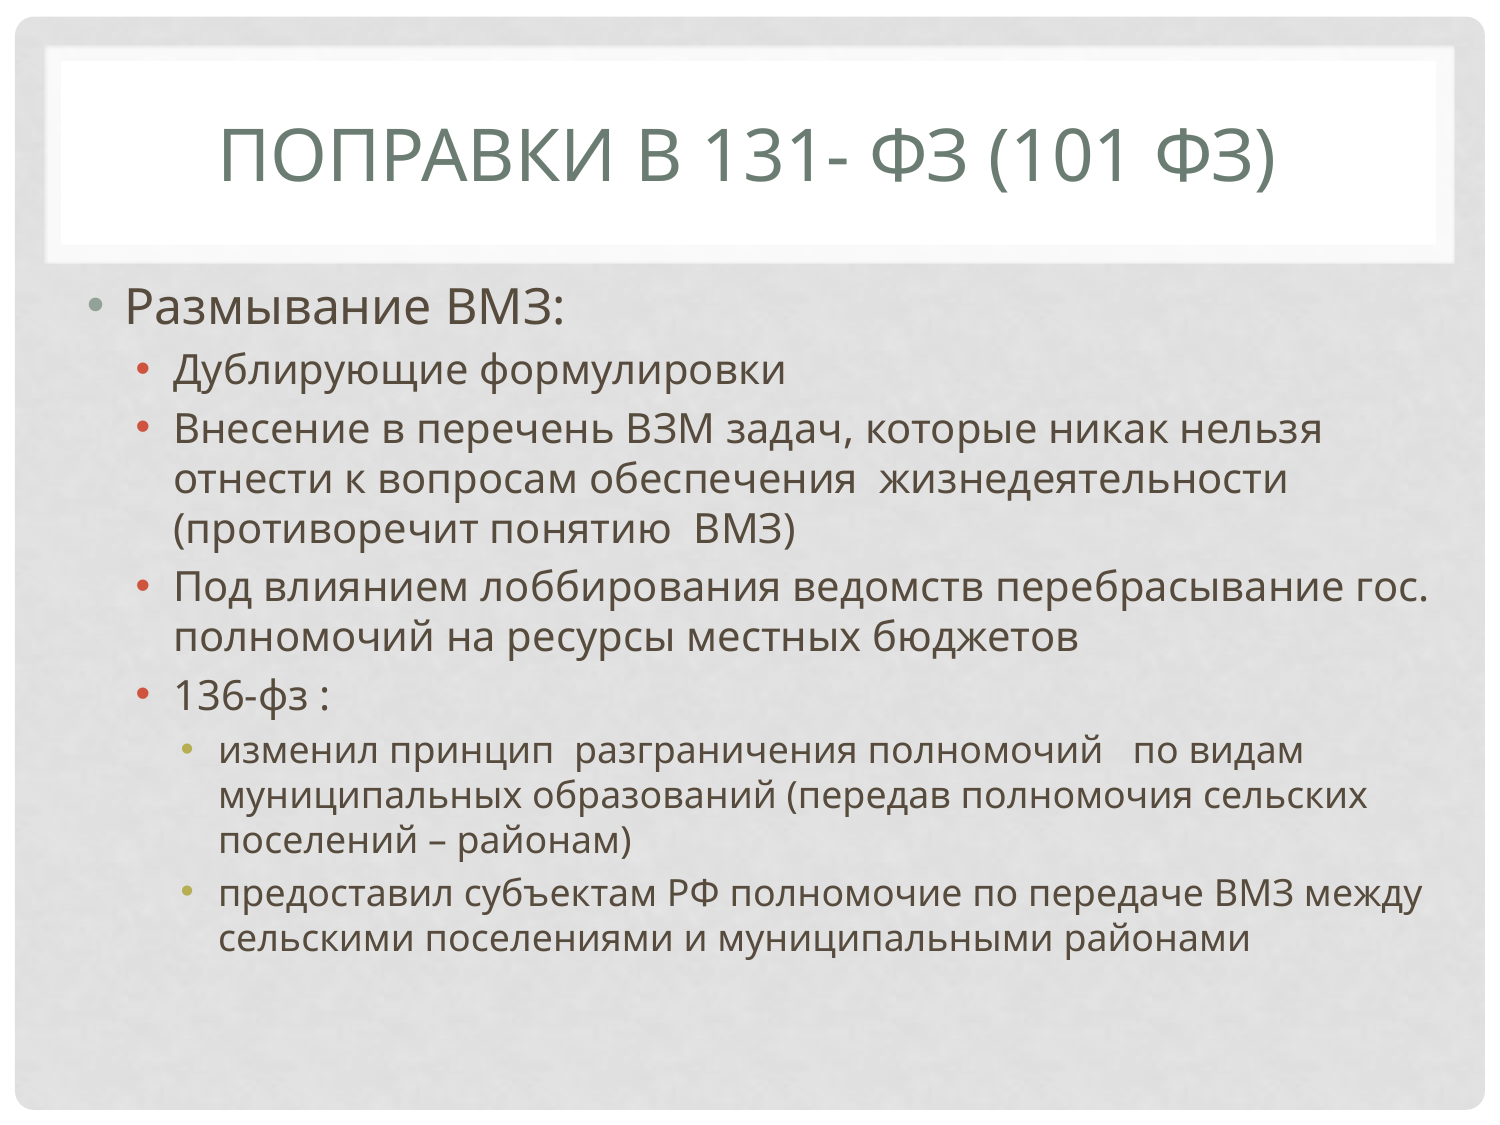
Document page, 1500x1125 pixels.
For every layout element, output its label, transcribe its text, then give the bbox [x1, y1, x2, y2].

title Поправки в 131- фз (101 фз) [69, 66, 1425, 238]
list Размывание ВМЗ: Дублирующие формулировки Внесение в перечень ВЗМ задач, которые никак нельзя отнести к вопросам обеспечения жизнедеятельности (противоречит понятию ВМЗ) Под влиянием лоббирования ведомств перебрасывание гос. полномочий на ресурсы местных бюджетов 136-фз : изменил принцип разграничения полномочий по видам муниципальных образований (передав полномочия сельских поселений – районам) предоставил субъектам РФ полномочие по передаче ВМЗ между сельскими поселениями и муниципальными районами [53, 267, 1447, 1047]
